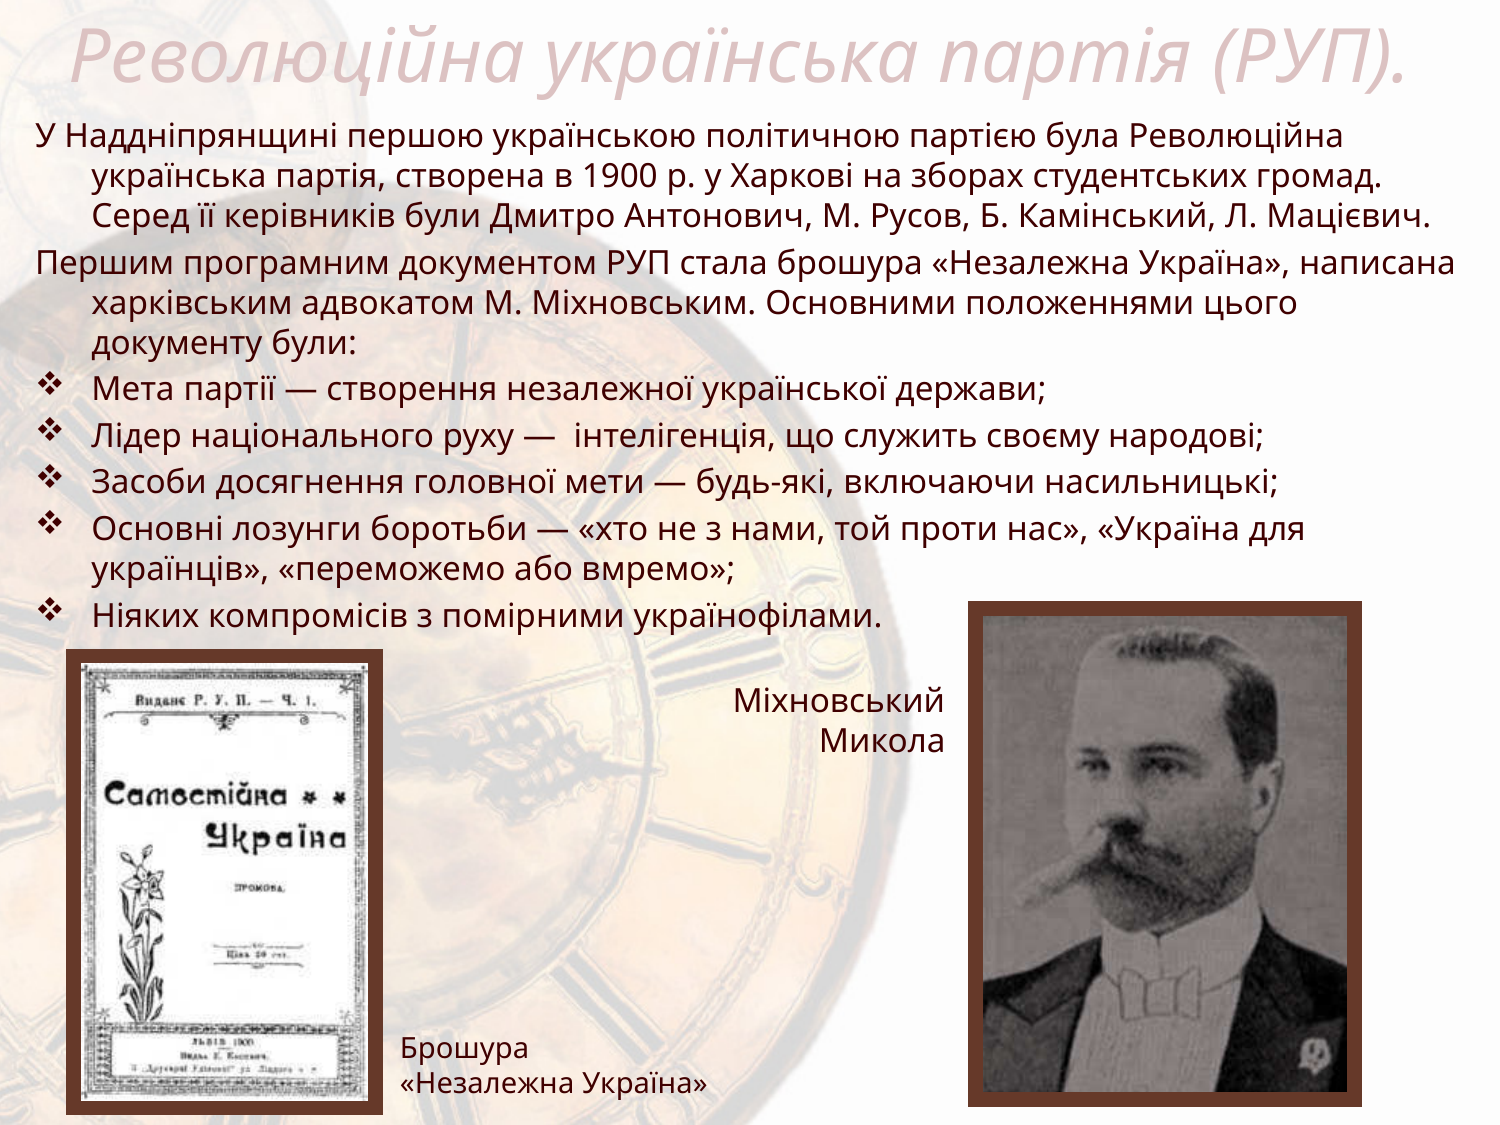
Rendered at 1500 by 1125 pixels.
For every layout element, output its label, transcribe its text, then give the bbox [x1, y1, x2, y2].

picture [80, 662, 369, 1102]
picture [0, 127, 1500, 1125]
list У Наддніпрянщині першою українською політичною партією була Революційна українська партія, створена в 1900 р. у Харкові на зборах студентських громад. Серед її керівників були Дмитро Антонович, М. Русов, Б. Камінський, Л. Мацієвич. Першим програмним документом РУП стала брошура «Незалежна Україна», написана харківським адвокатом М. Міхновським. Основними положеннями цього документу були: Мета партії — створення незалежної української держави; Лідер національного руху — інтелігенція, що служить своєму народові; Засоби досягнення головної мети — будь-які, включаючи насильницькі; Основні лозунги боротьби — «хто не з нами, той проти нас», «Україна для українців», «переможемо або вмремо»; Ніяких компромісів з помірними українофілами. [19, 106, 1481, 654]
text_box Брошура «Незалежна Україна» [385, 1022, 741, 1107]
title Революційна українська партія (РУП). [0, 0, 1500, 127]
picture [982, 615, 1348, 1093]
text_box Міхновський Микола [600, 672, 961, 767]
